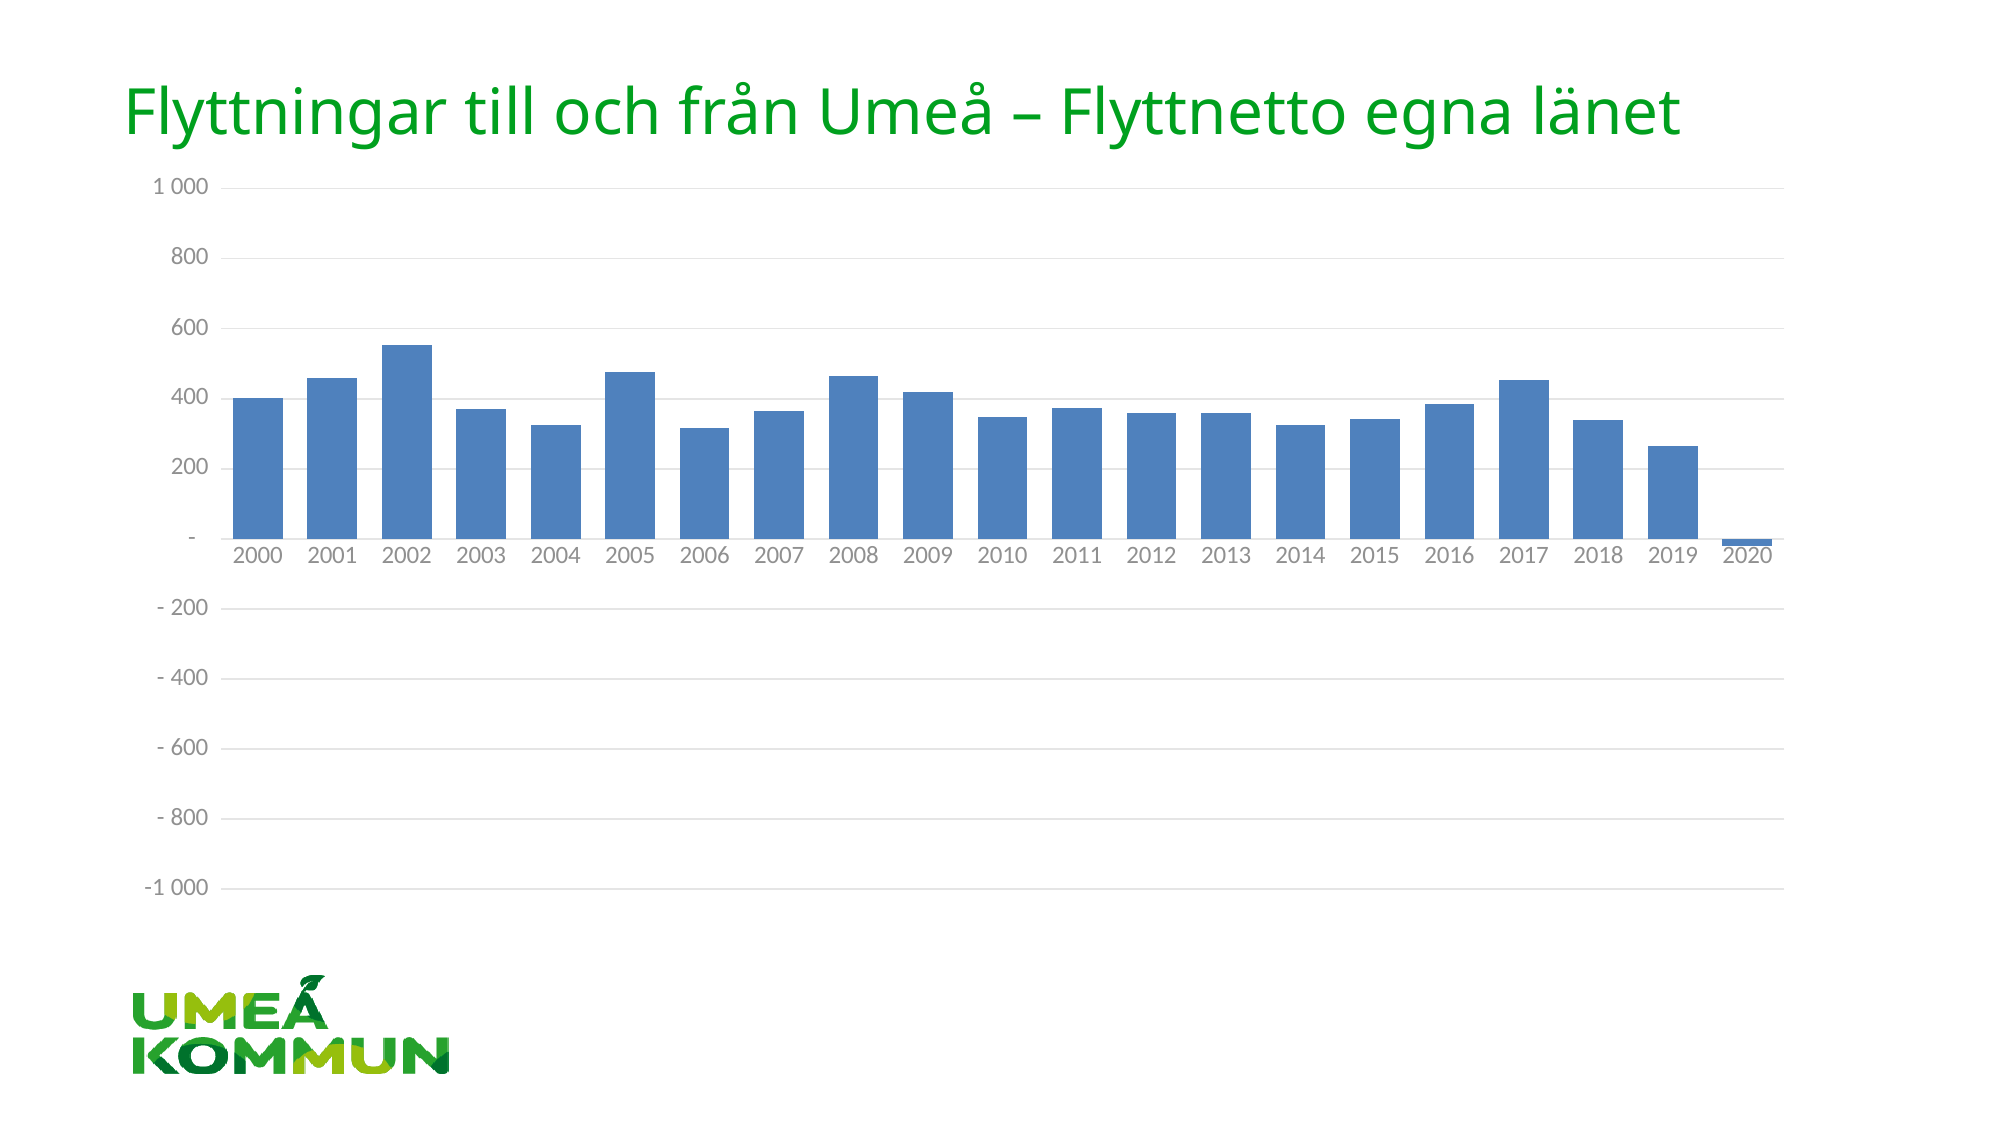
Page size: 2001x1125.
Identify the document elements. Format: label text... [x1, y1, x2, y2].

chart [109, 160, 1819, 918]
picture [133, 975, 449, 1074]
title Flyttningar till och från Umeå – Flyttnetto egna länet [108, 62, 1818, 156]
